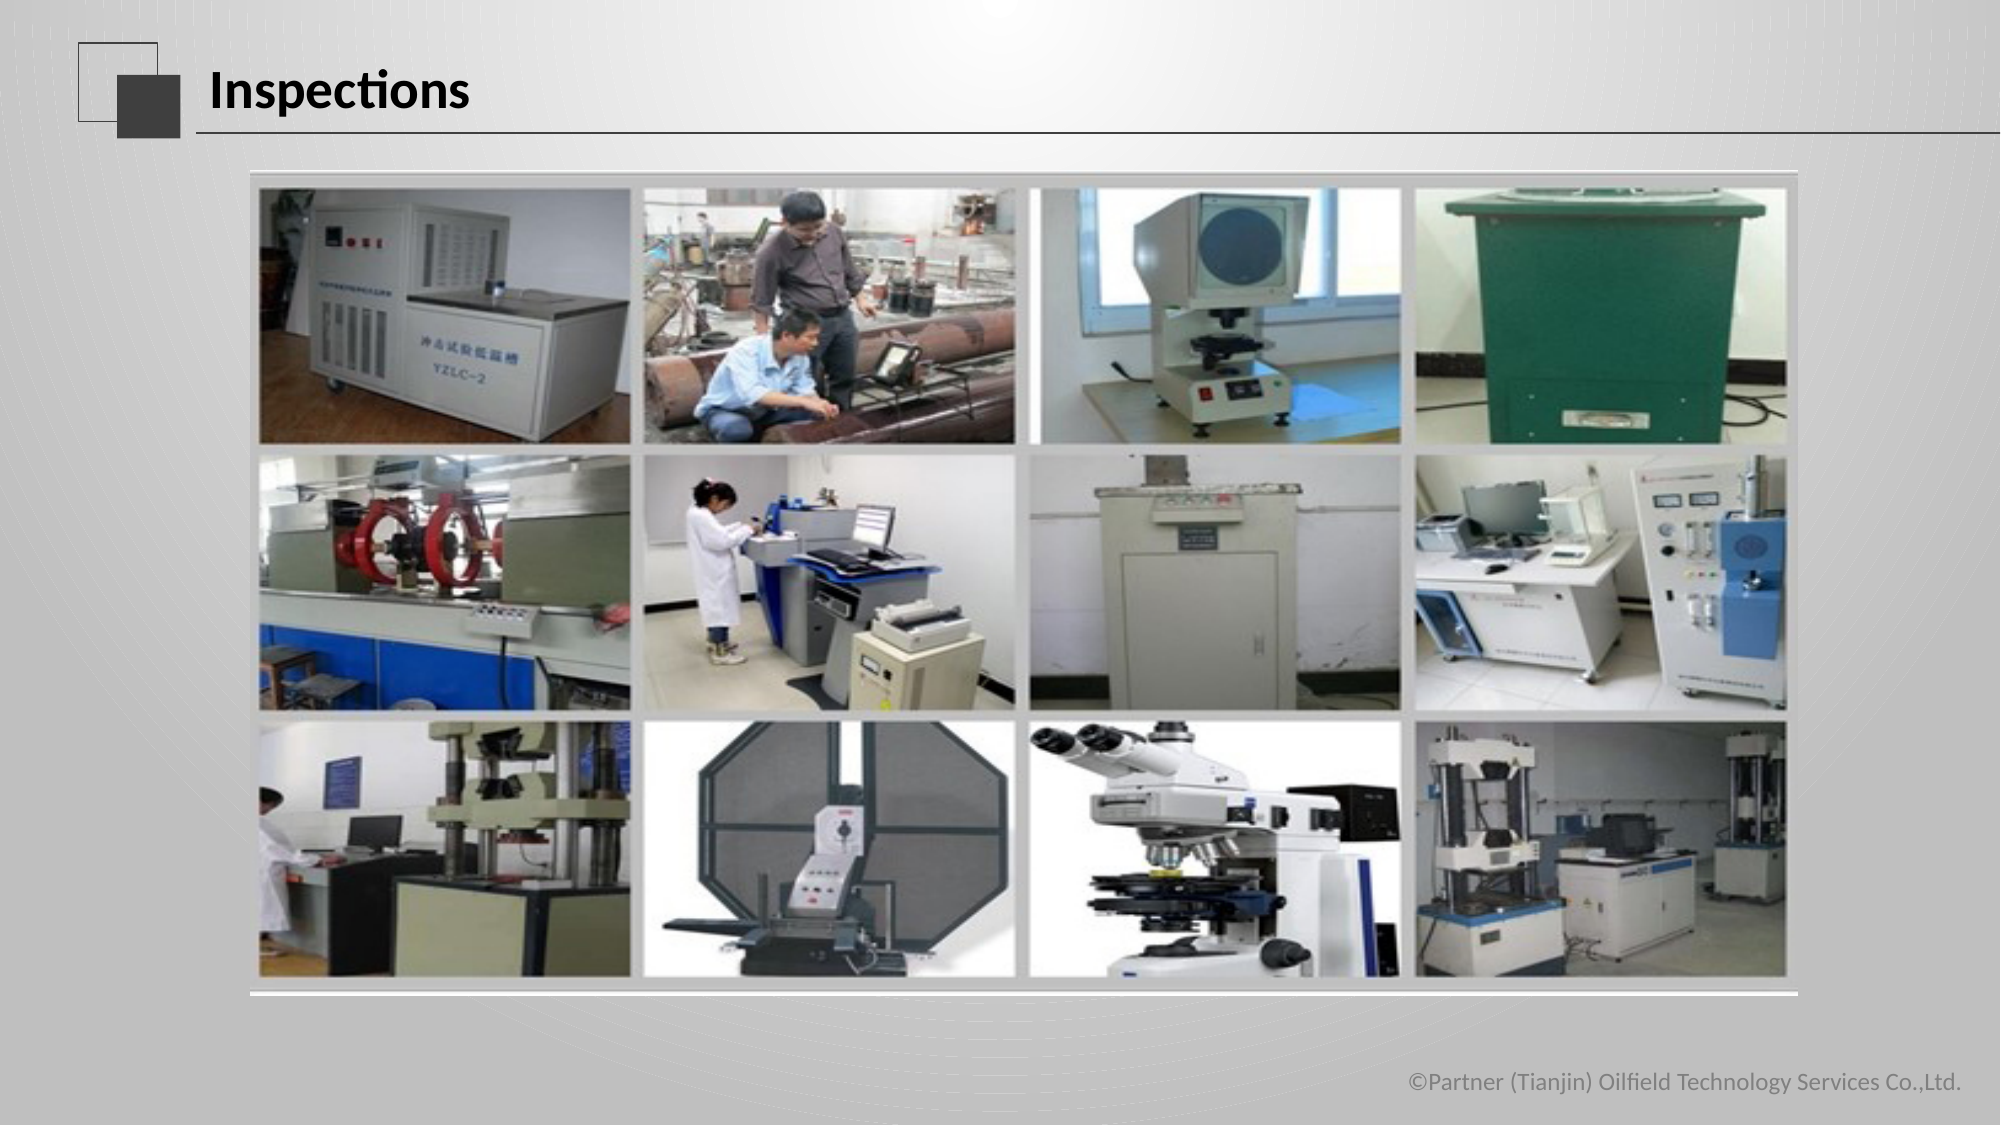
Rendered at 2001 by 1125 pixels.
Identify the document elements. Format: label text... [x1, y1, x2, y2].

title Inspections [194, 42, 906, 130]
picture [249, 169, 1799, 996]
text_box ©Partner (Tianjin) Oilfield Technology Services Co.,Ltd. [1392, 1057, 2000, 1103]
